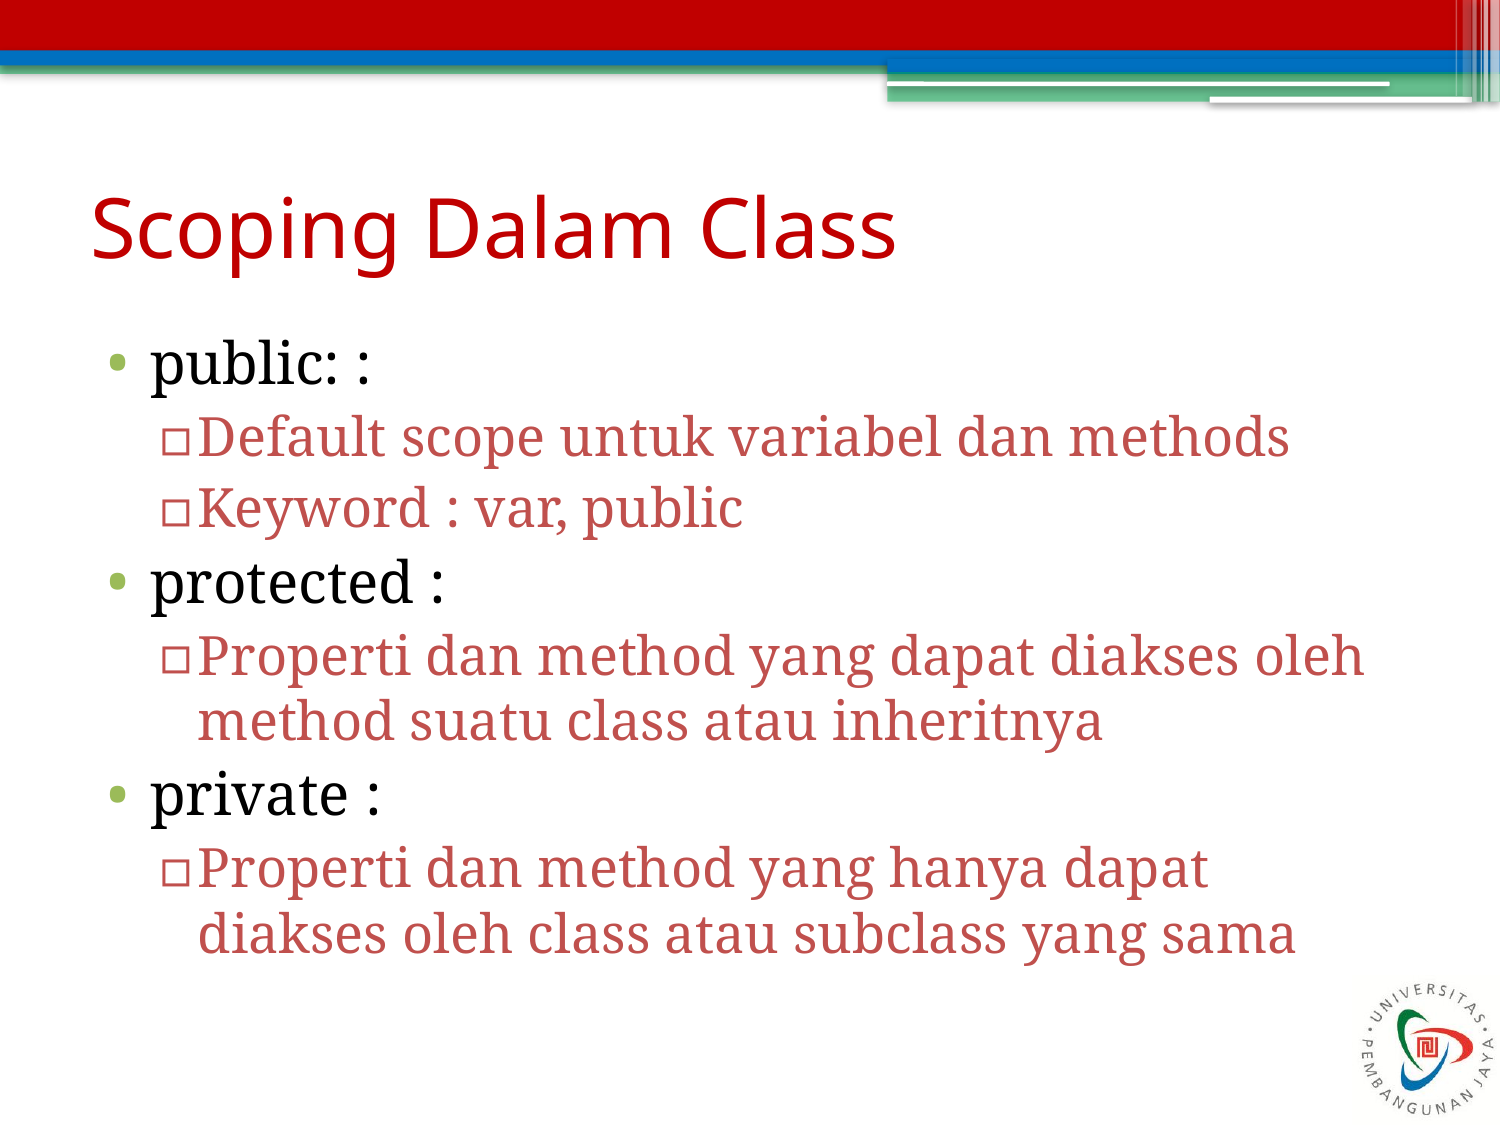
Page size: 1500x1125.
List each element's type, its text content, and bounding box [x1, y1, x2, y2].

title Scoping Dalam Class [75, 137, 1425, 313]
picture [1352, 975, 1500, 1125]
list public: : Default scope untuk variabel dan methods Keyword : var, public protected : Properti dan method yang dapat diakses oleh method suatu class atau inheritnya private : Properti dan method yang hanya dapat diakses oleh class atau subclass yang sama [75, 318, 1425, 1029]
